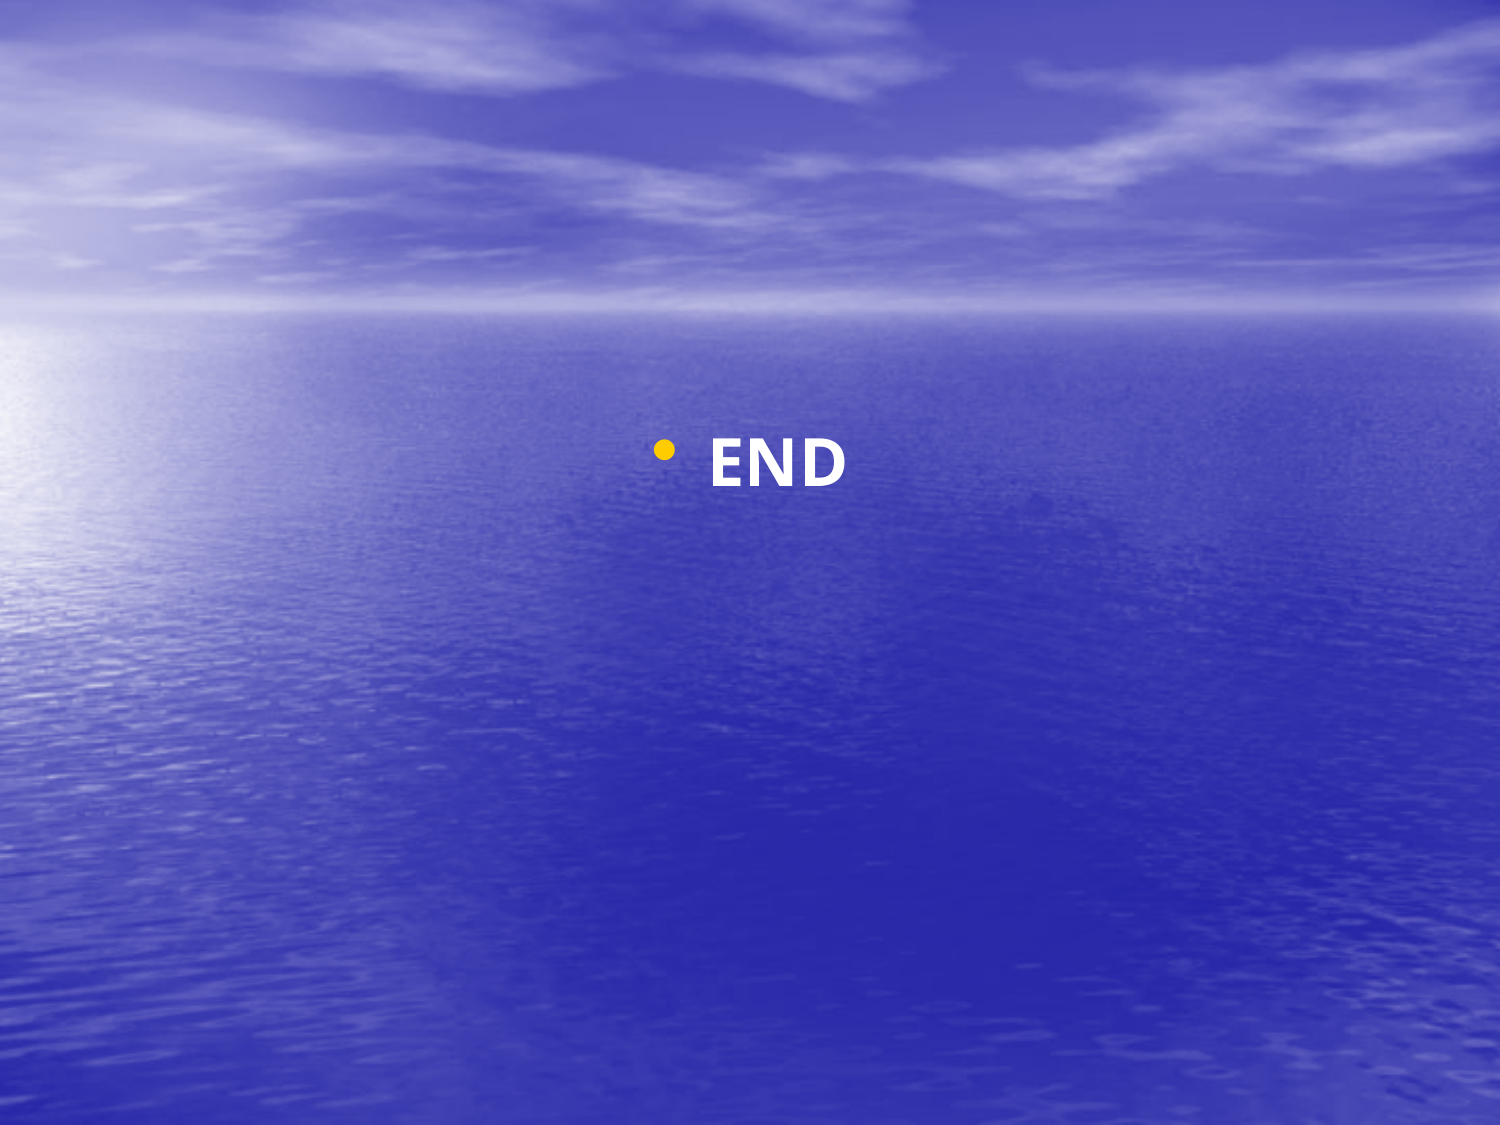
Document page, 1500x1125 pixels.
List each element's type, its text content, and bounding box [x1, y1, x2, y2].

list END [74, 412, 1426, 1088]
